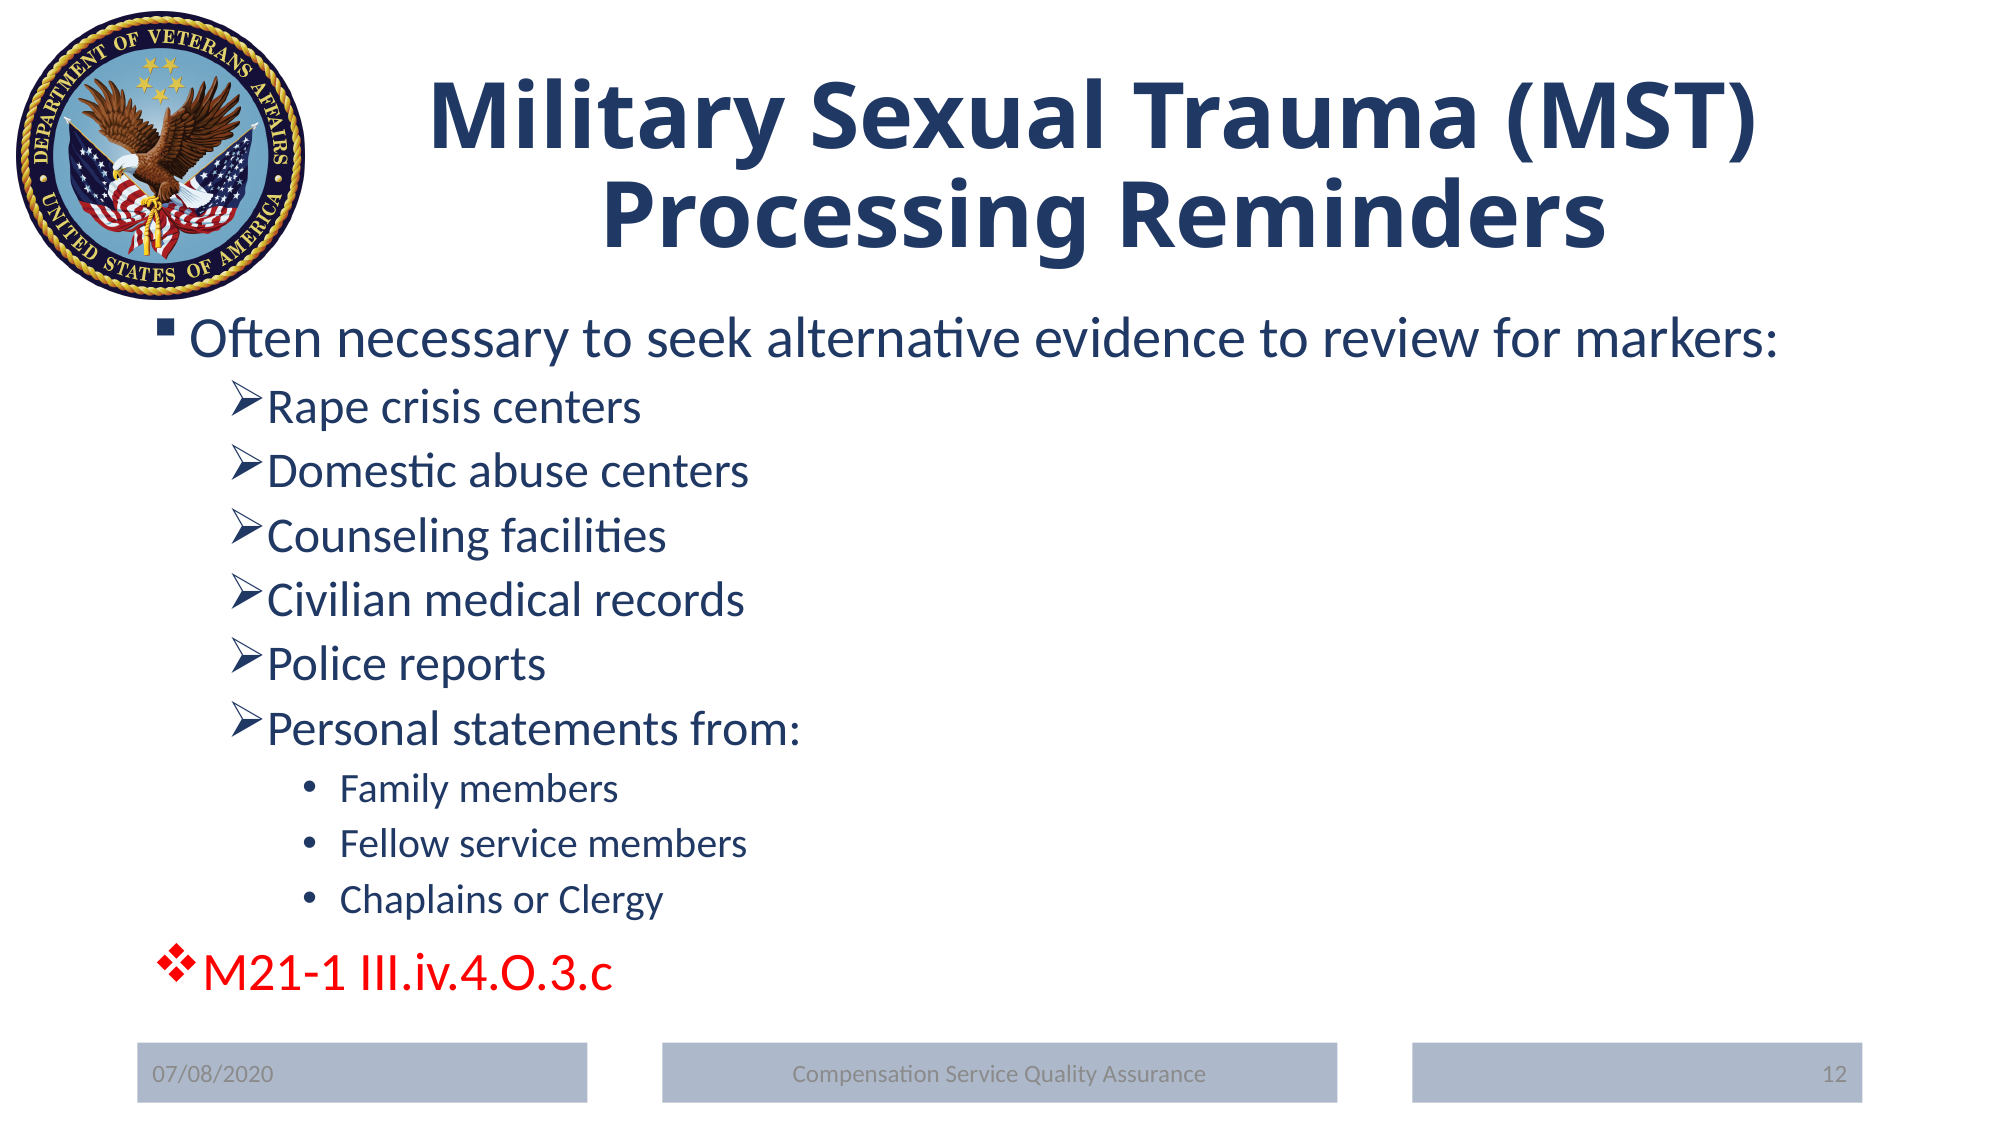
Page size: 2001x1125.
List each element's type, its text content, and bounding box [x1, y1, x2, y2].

title Military Sexual Trauma (MST) Processing Reminders [345, 59, 1863, 278]
picture [16, 11, 305, 300]
slide_number 12 [1412, 1042, 1863, 1103]
list Often necessary to seek alternative evidence to review for markers: Rape crisis centers Domestic abuse centers Counseling facilities Civilian medical records Police reports Personal statements from: Family members Fellow service members Chaplains or Clergy M21-1 III.iv.4.O.3.c [137, 299, 1863, 1014]
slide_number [137, 1042, 588, 1103]
footer Compensation Service Quality Assurance [662, 1042, 1338, 1103]
